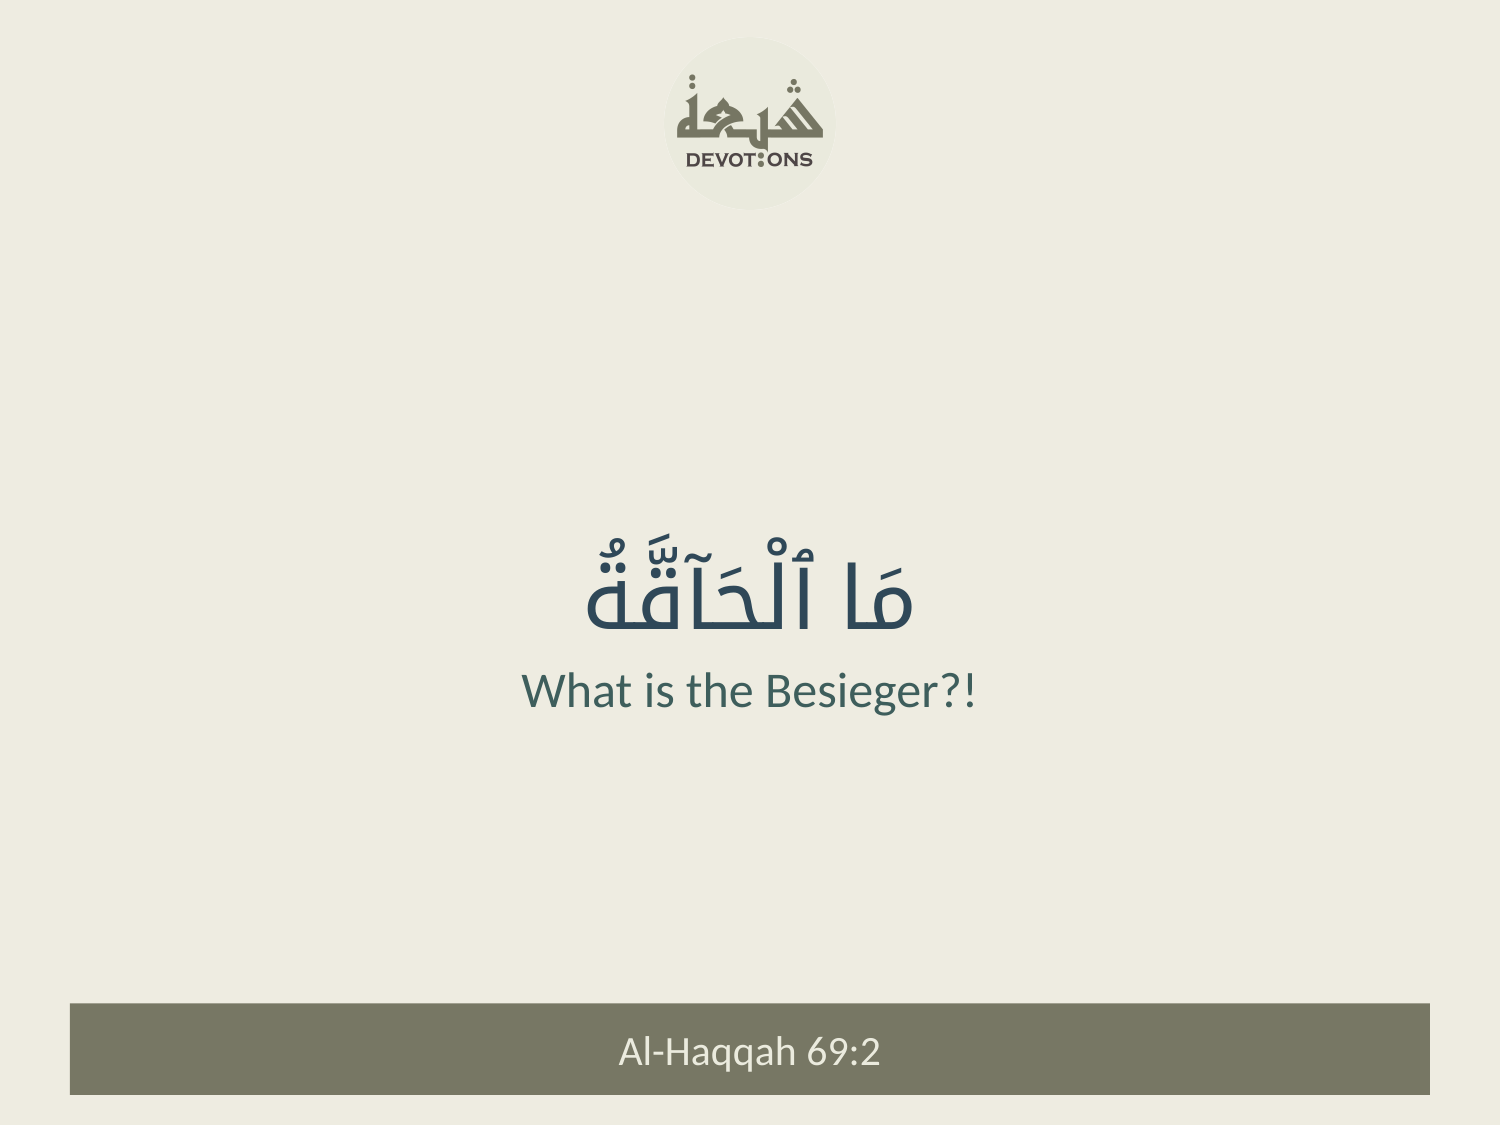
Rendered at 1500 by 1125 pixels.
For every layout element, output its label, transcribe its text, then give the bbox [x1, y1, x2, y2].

list Al-Haqqah 69:2 [69, 1003, 1430, 1095]
picture [656, 29, 844, 203]
list مَا ٱلْحَآقَّةُ What is the Besieger?! [69, 203, 1430, 1003]
